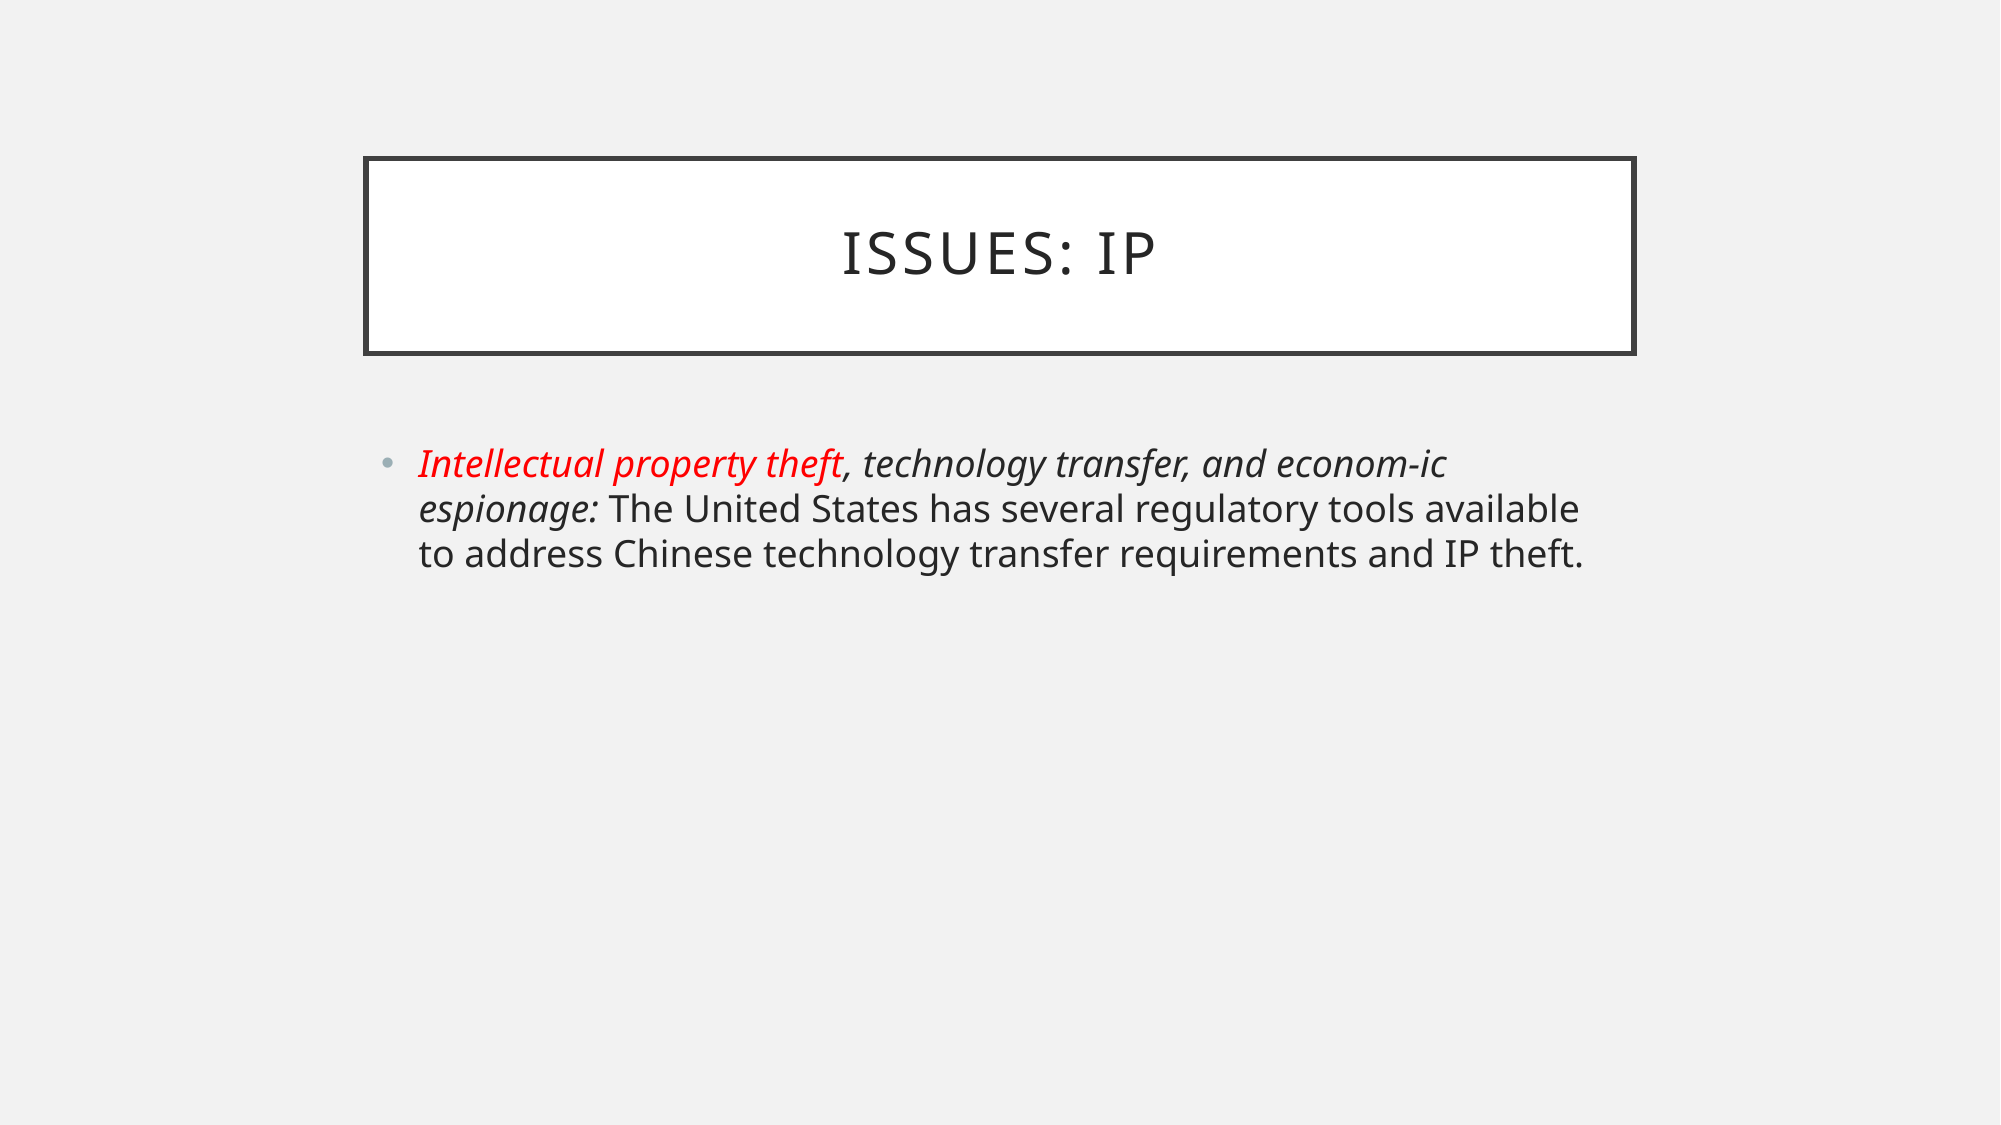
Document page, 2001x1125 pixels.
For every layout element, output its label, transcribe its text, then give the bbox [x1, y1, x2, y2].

list Intellectual property theft, technology transfer, and econom-ic espionage: The United States has several regulatory tools available to address Chinese technology transfer requirements and IP theft. [366, 432, 1634, 942]
title Issues: IP [363, 156, 1637, 356]
